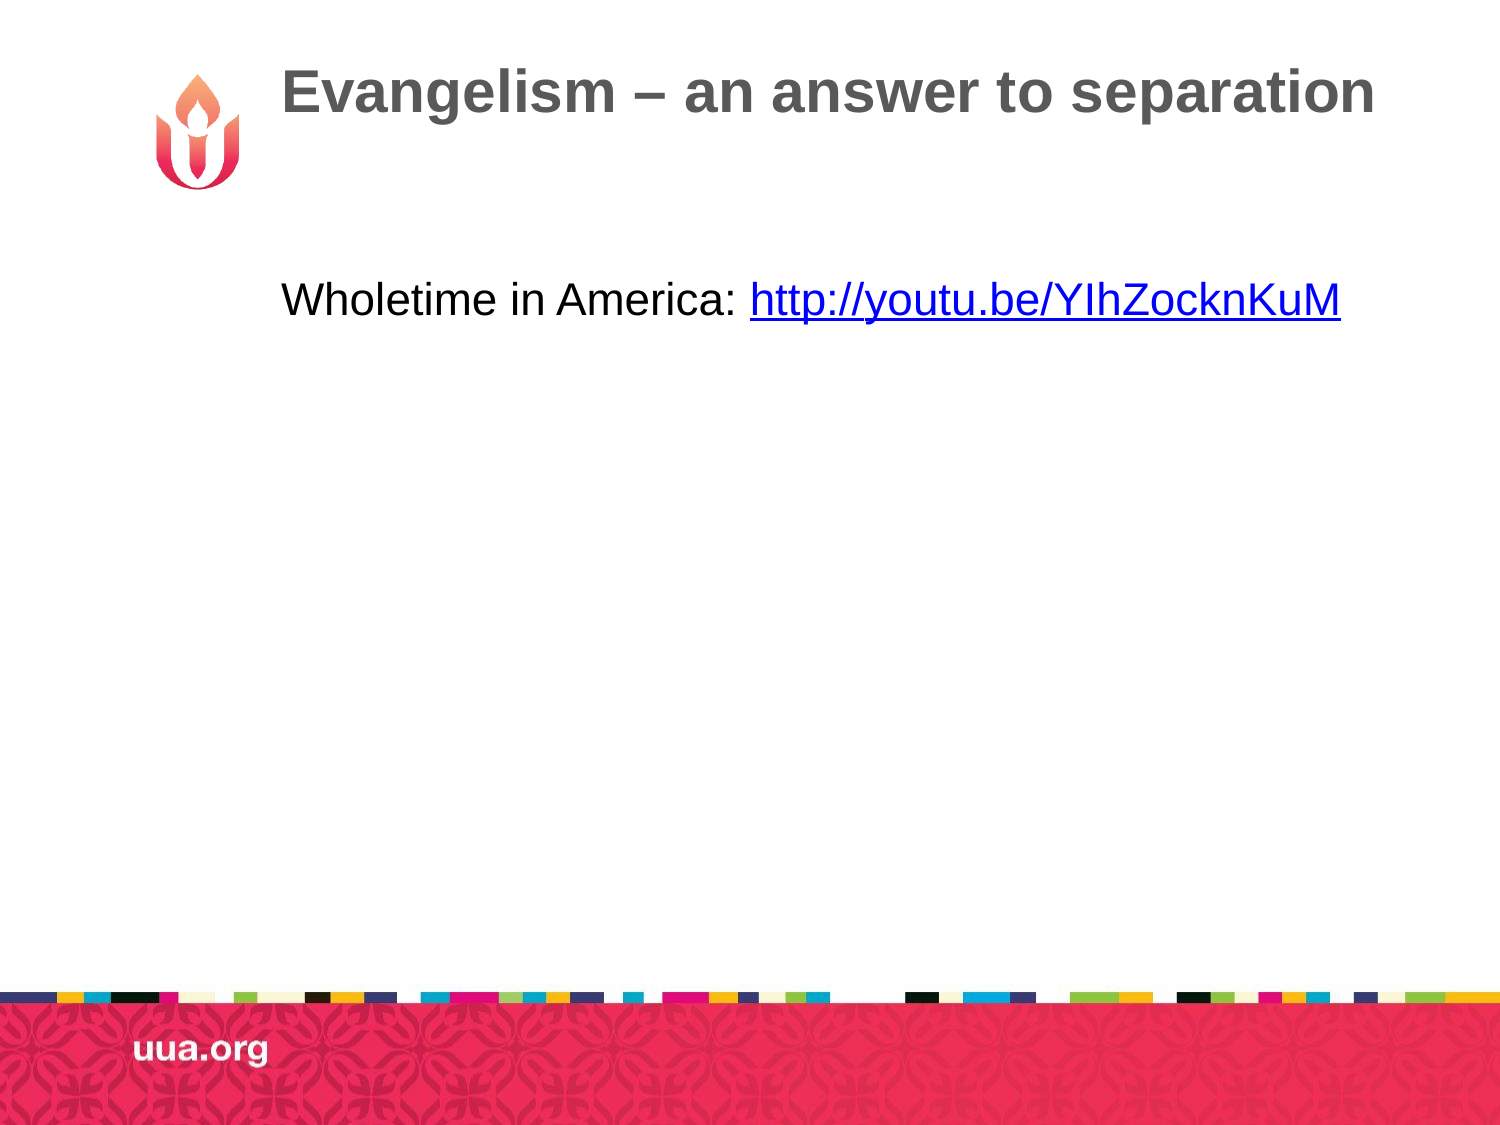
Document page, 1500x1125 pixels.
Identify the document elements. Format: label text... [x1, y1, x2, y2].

text_box Wholetime in America: http://youtu.be/YIhZocknKuM [258, 262, 1425, 949]
text_box Evangelism – an answer to separation [258, 45, 1425, 233]
picture [148, 65, 247, 201]
picture [0, 984, 1500, 1125]
